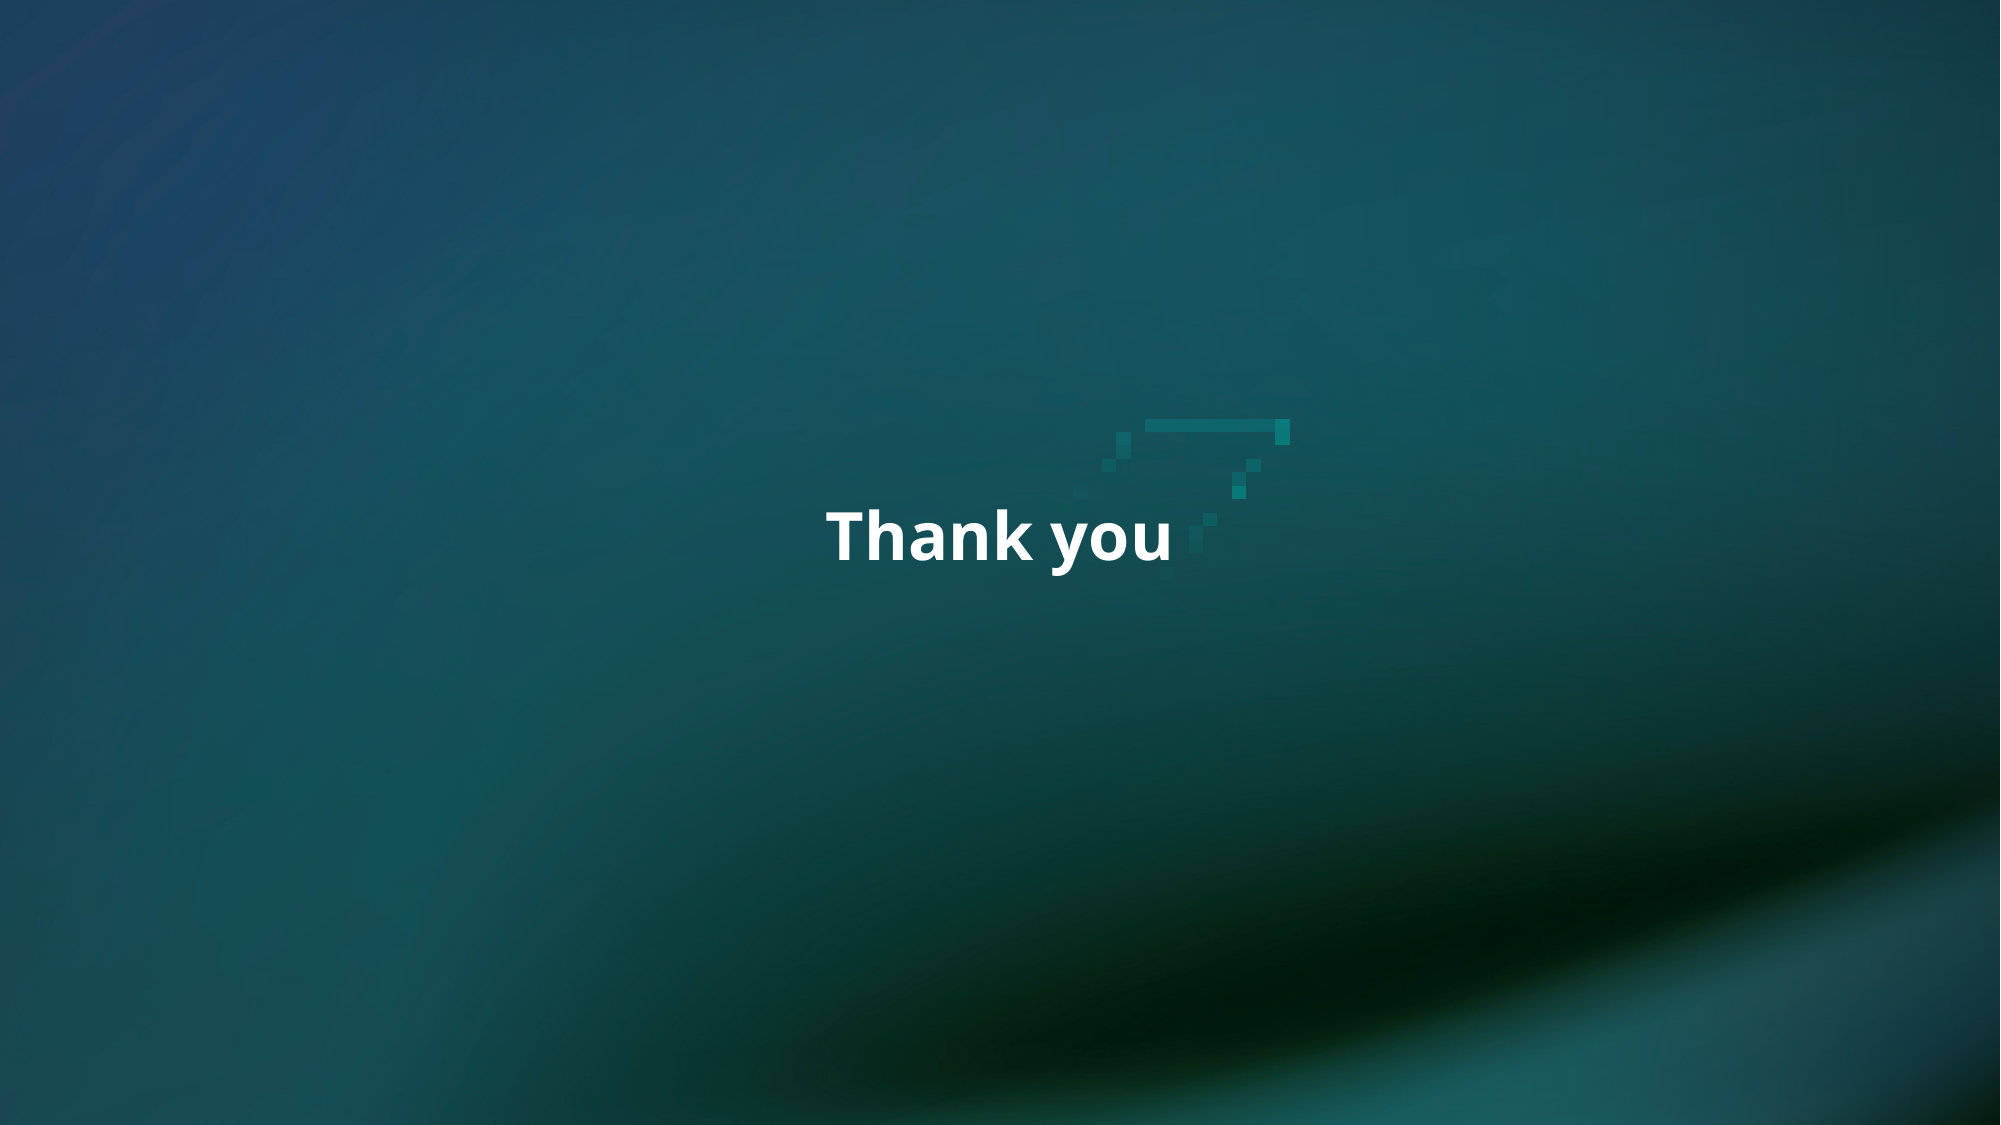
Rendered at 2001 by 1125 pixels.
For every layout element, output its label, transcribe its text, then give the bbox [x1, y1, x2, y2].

title Thank you [315, 495, 1685, 630]
picture [0, 0, 2000, 1125]
